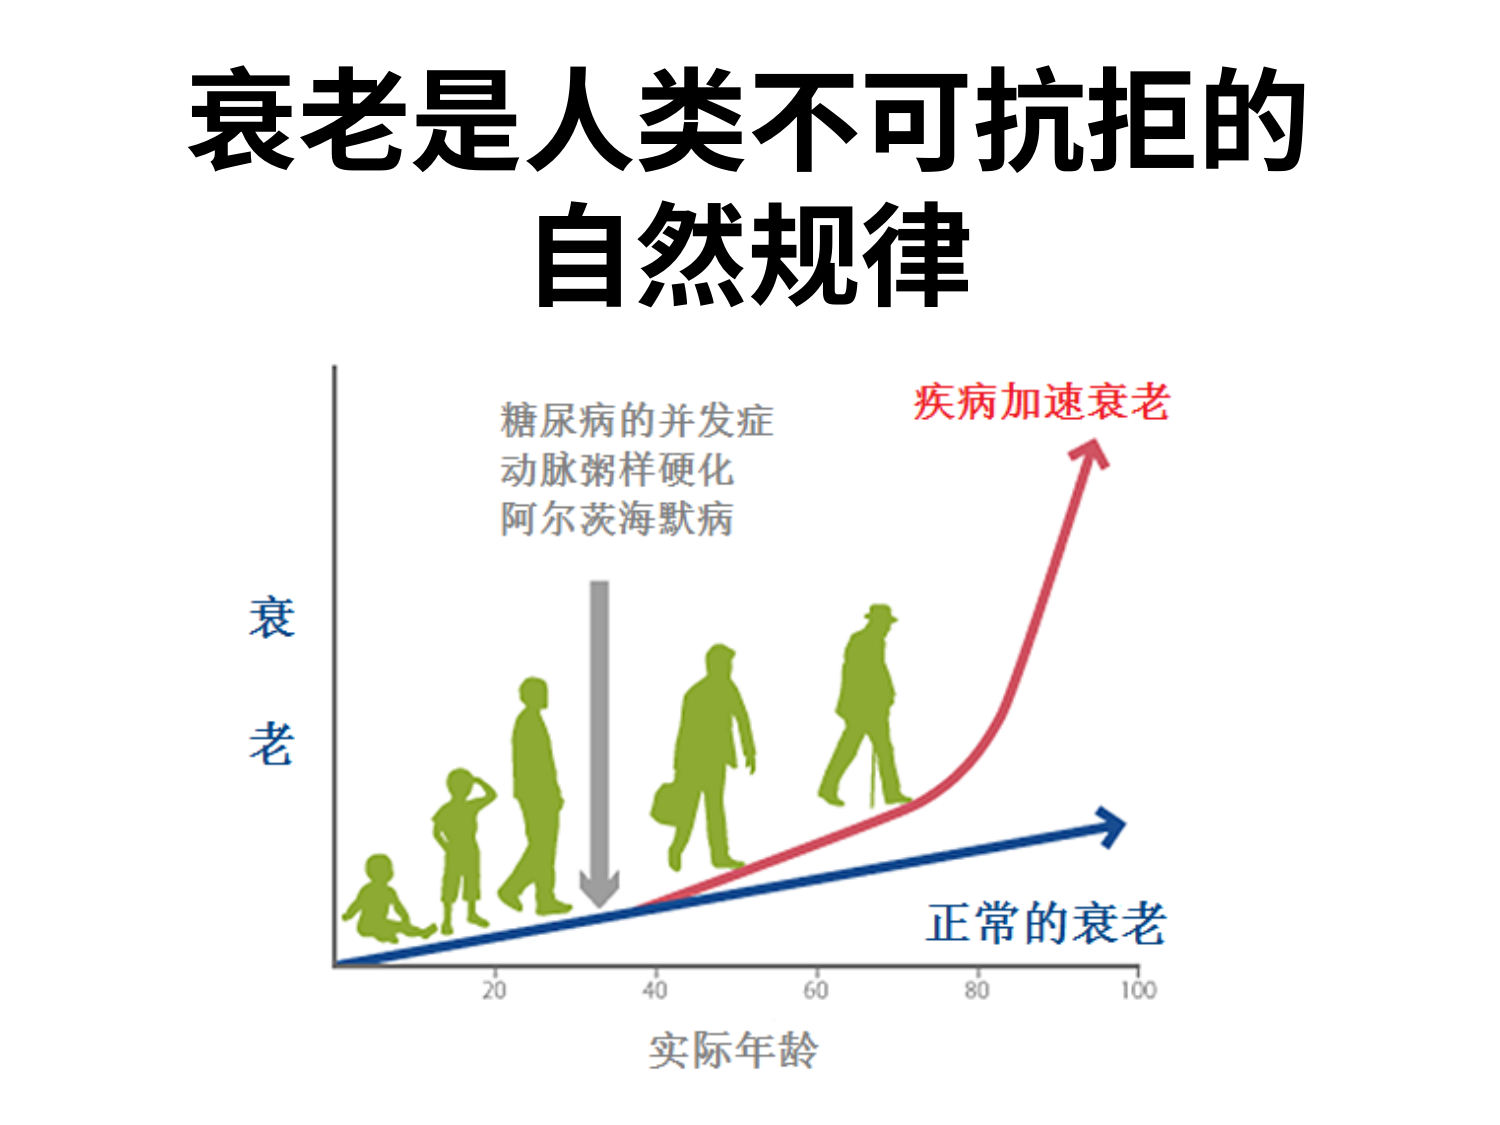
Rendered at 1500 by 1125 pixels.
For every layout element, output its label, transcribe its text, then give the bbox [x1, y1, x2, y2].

text_box 衰老是人类不可抗拒的 自然规律 [0, 42, 1498, 328]
picture [229, 349, 1200, 1077]
